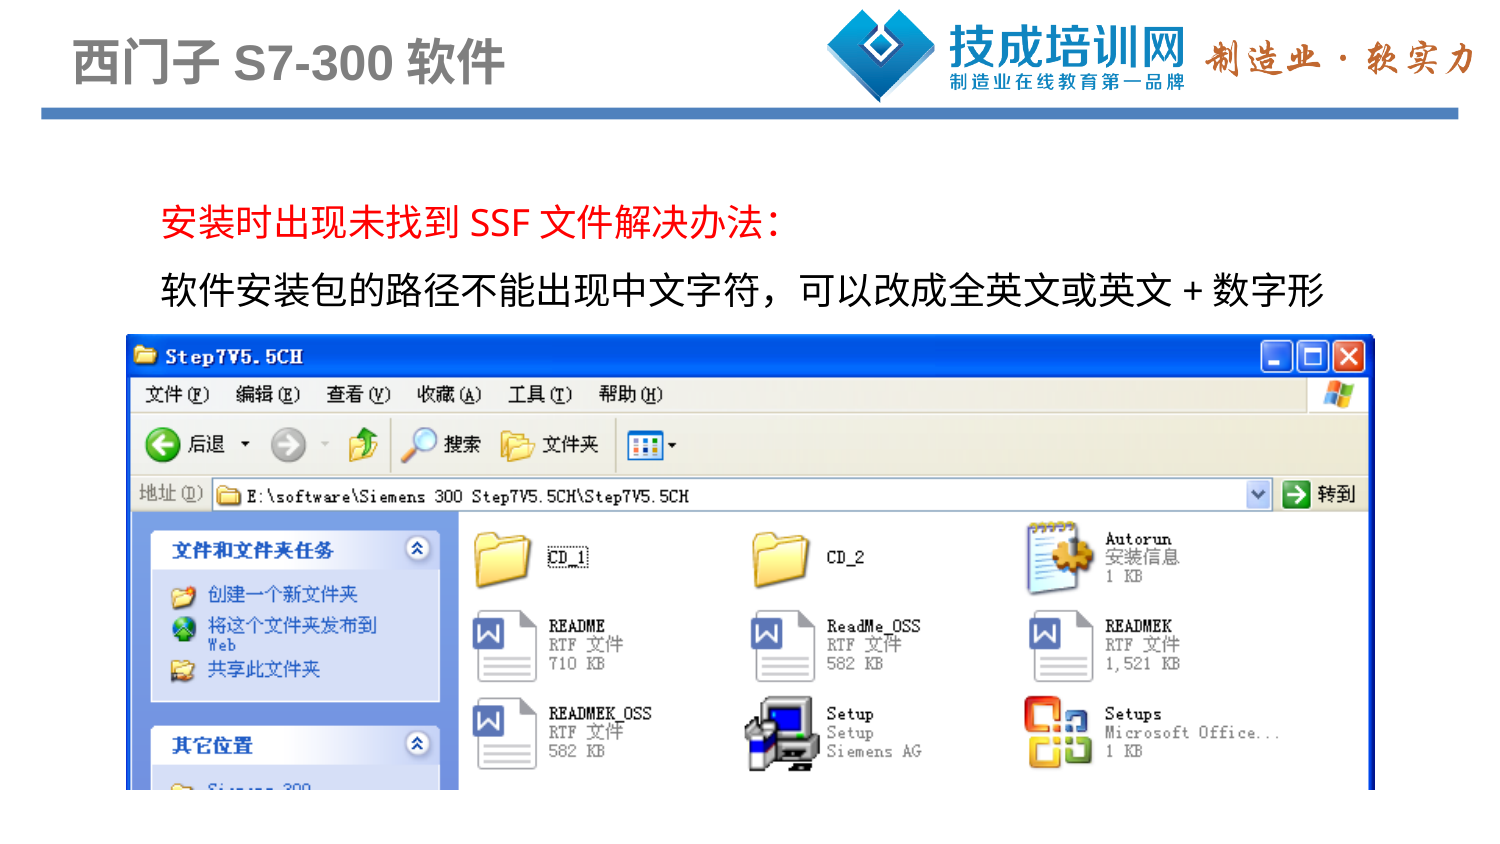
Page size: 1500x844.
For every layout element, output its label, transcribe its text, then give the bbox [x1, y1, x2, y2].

picture [125, 333, 1375, 791]
text_box [41, 107, 1459, 120]
title 西门子S7-300软件 [56, 20, 821, 100]
text_box 安装时出现未找到SSF文件解决办法： 软件安装包的路径不能出现中文字符，可以改成全英文或英文+数字形式； [146, 169, 1354, 332]
picture [826, 8, 1472, 104]
